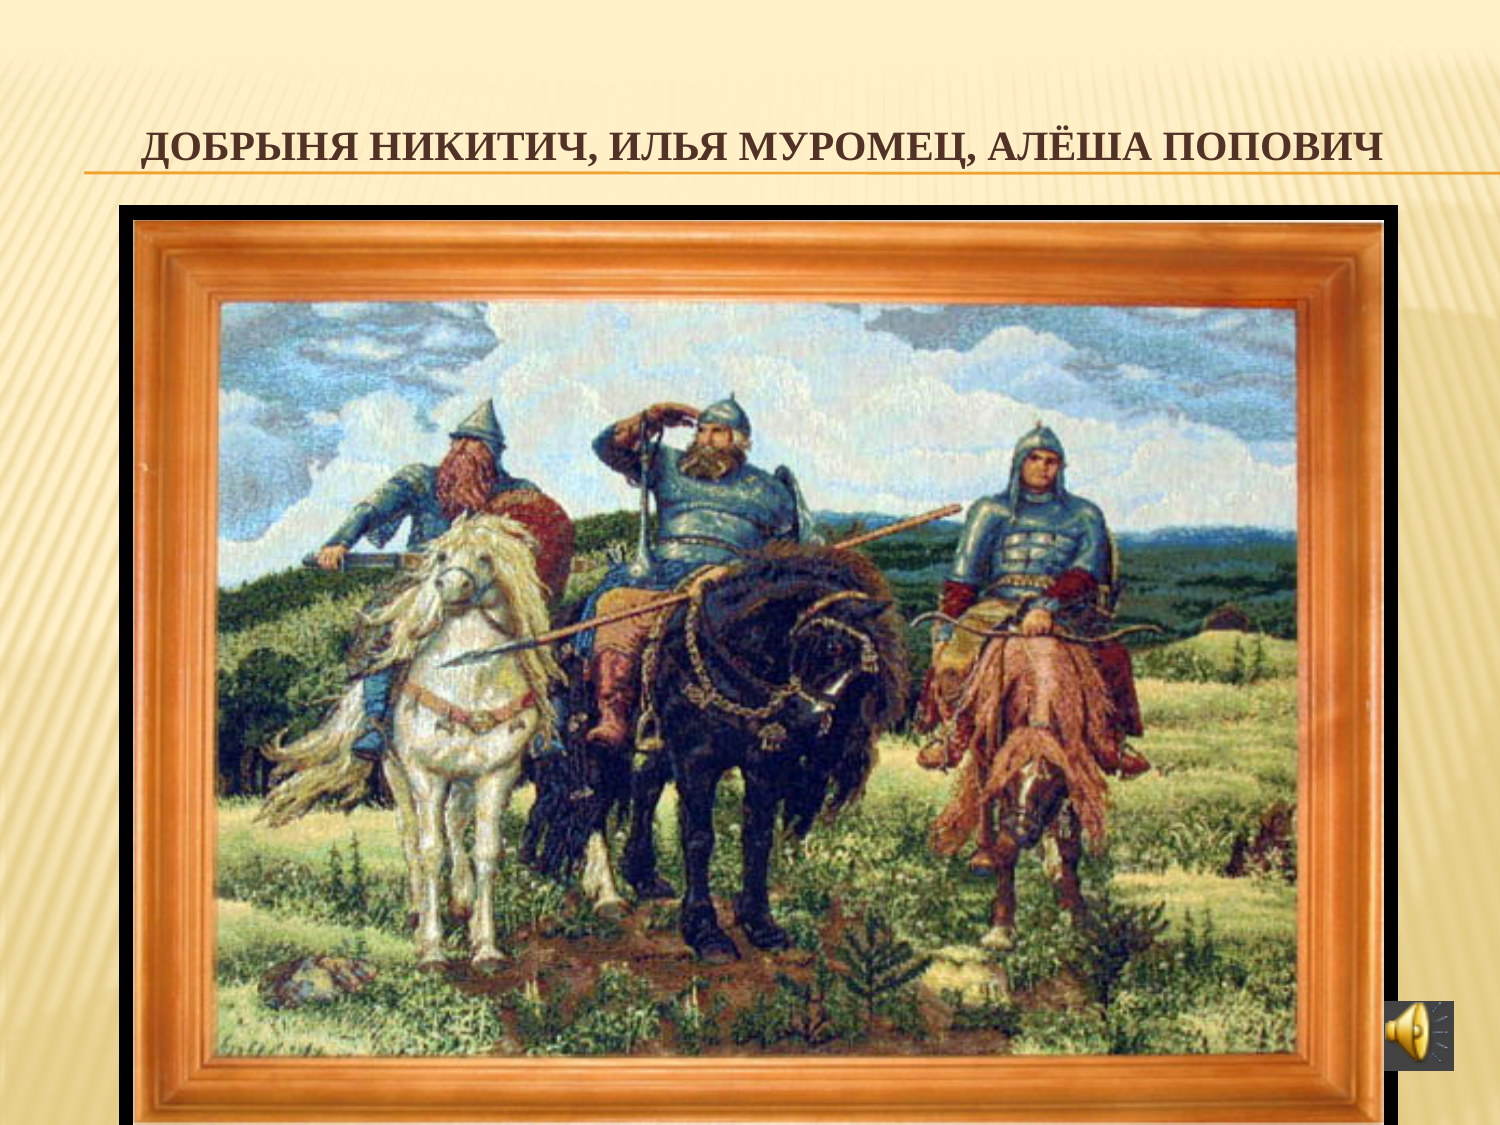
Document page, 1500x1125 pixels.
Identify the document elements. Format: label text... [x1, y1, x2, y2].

picture [1383, 999, 1456, 1072]
title Добрыня Никитич, Илья Муромец, Алёша Попович [50, 75, 1475, 213]
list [132, 219, 1384, 1125]
